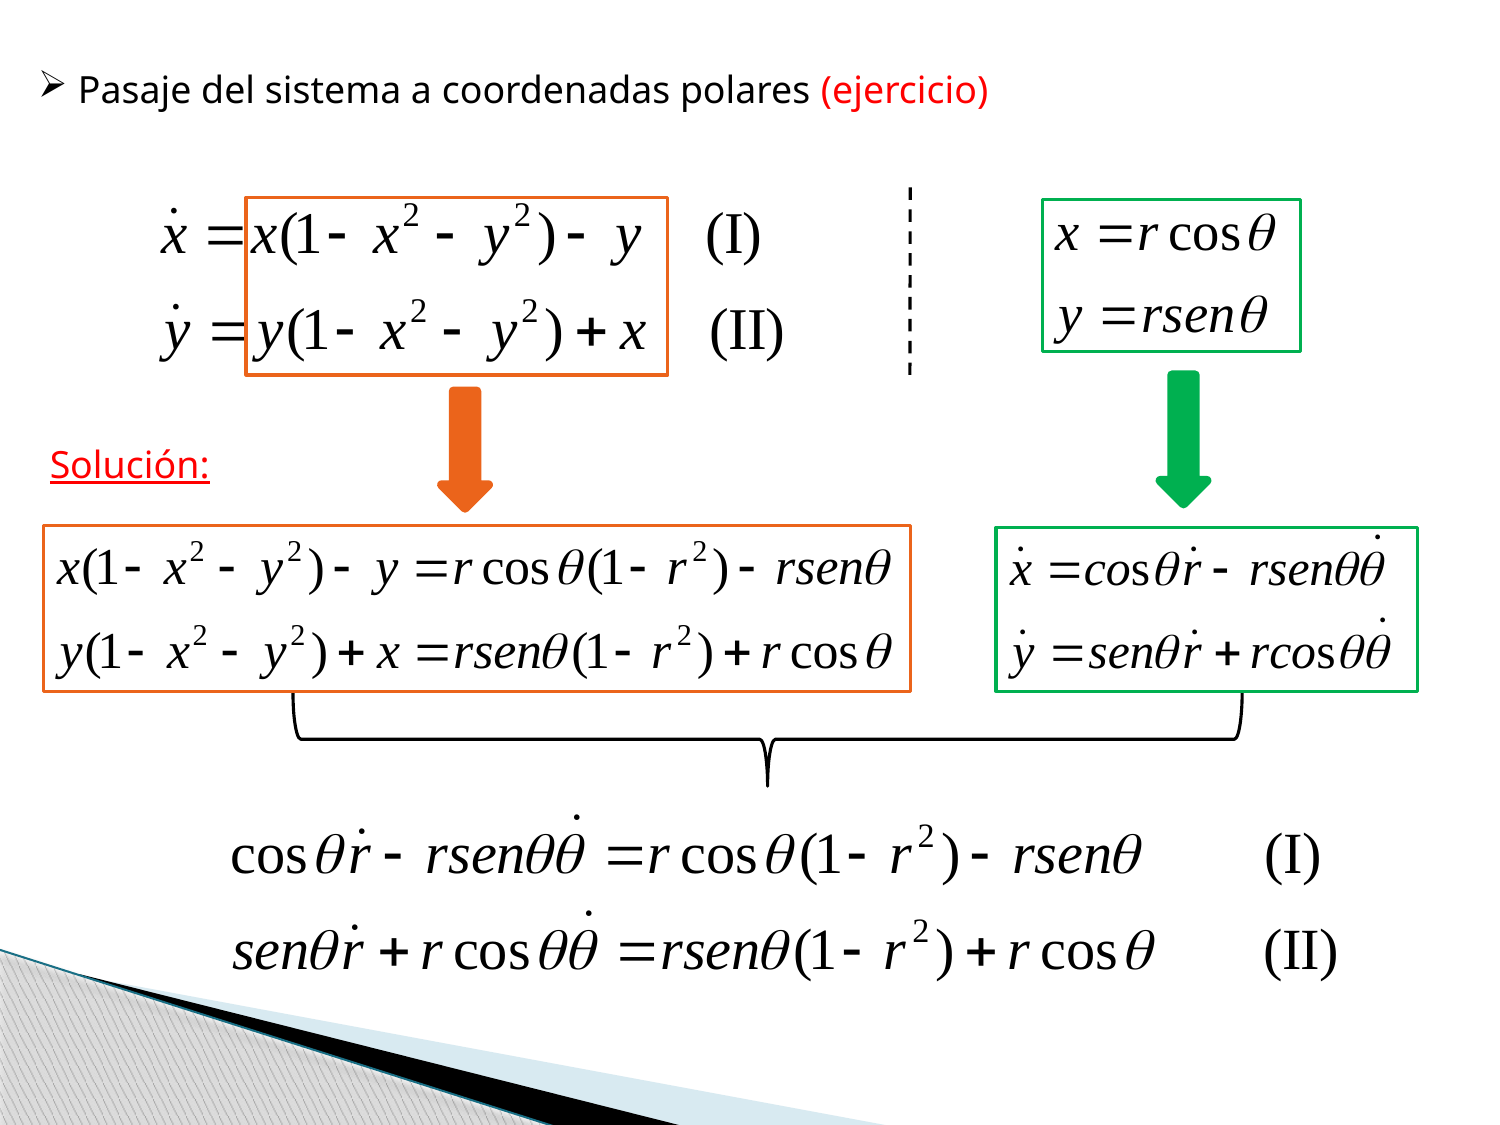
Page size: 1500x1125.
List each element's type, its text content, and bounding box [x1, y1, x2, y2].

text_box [1042, 198, 1290, 358]
text_box [1038, 195, 1305, 356]
text_box [292, 692, 1243, 787]
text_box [995, 527, 1419, 692]
text_box Solución: [35, 433, 364, 494]
text_box [437, 387, 493, 513]
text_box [222, 808, 1348, 994]
text_box [1155, 370, 1212, 509]
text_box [149, 187, 797, 376]
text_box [43, 525, 911, 692]
text_box Pasaje del sistema a coordenadas polares (ejercicio) [23, 58, 1442, 119]
